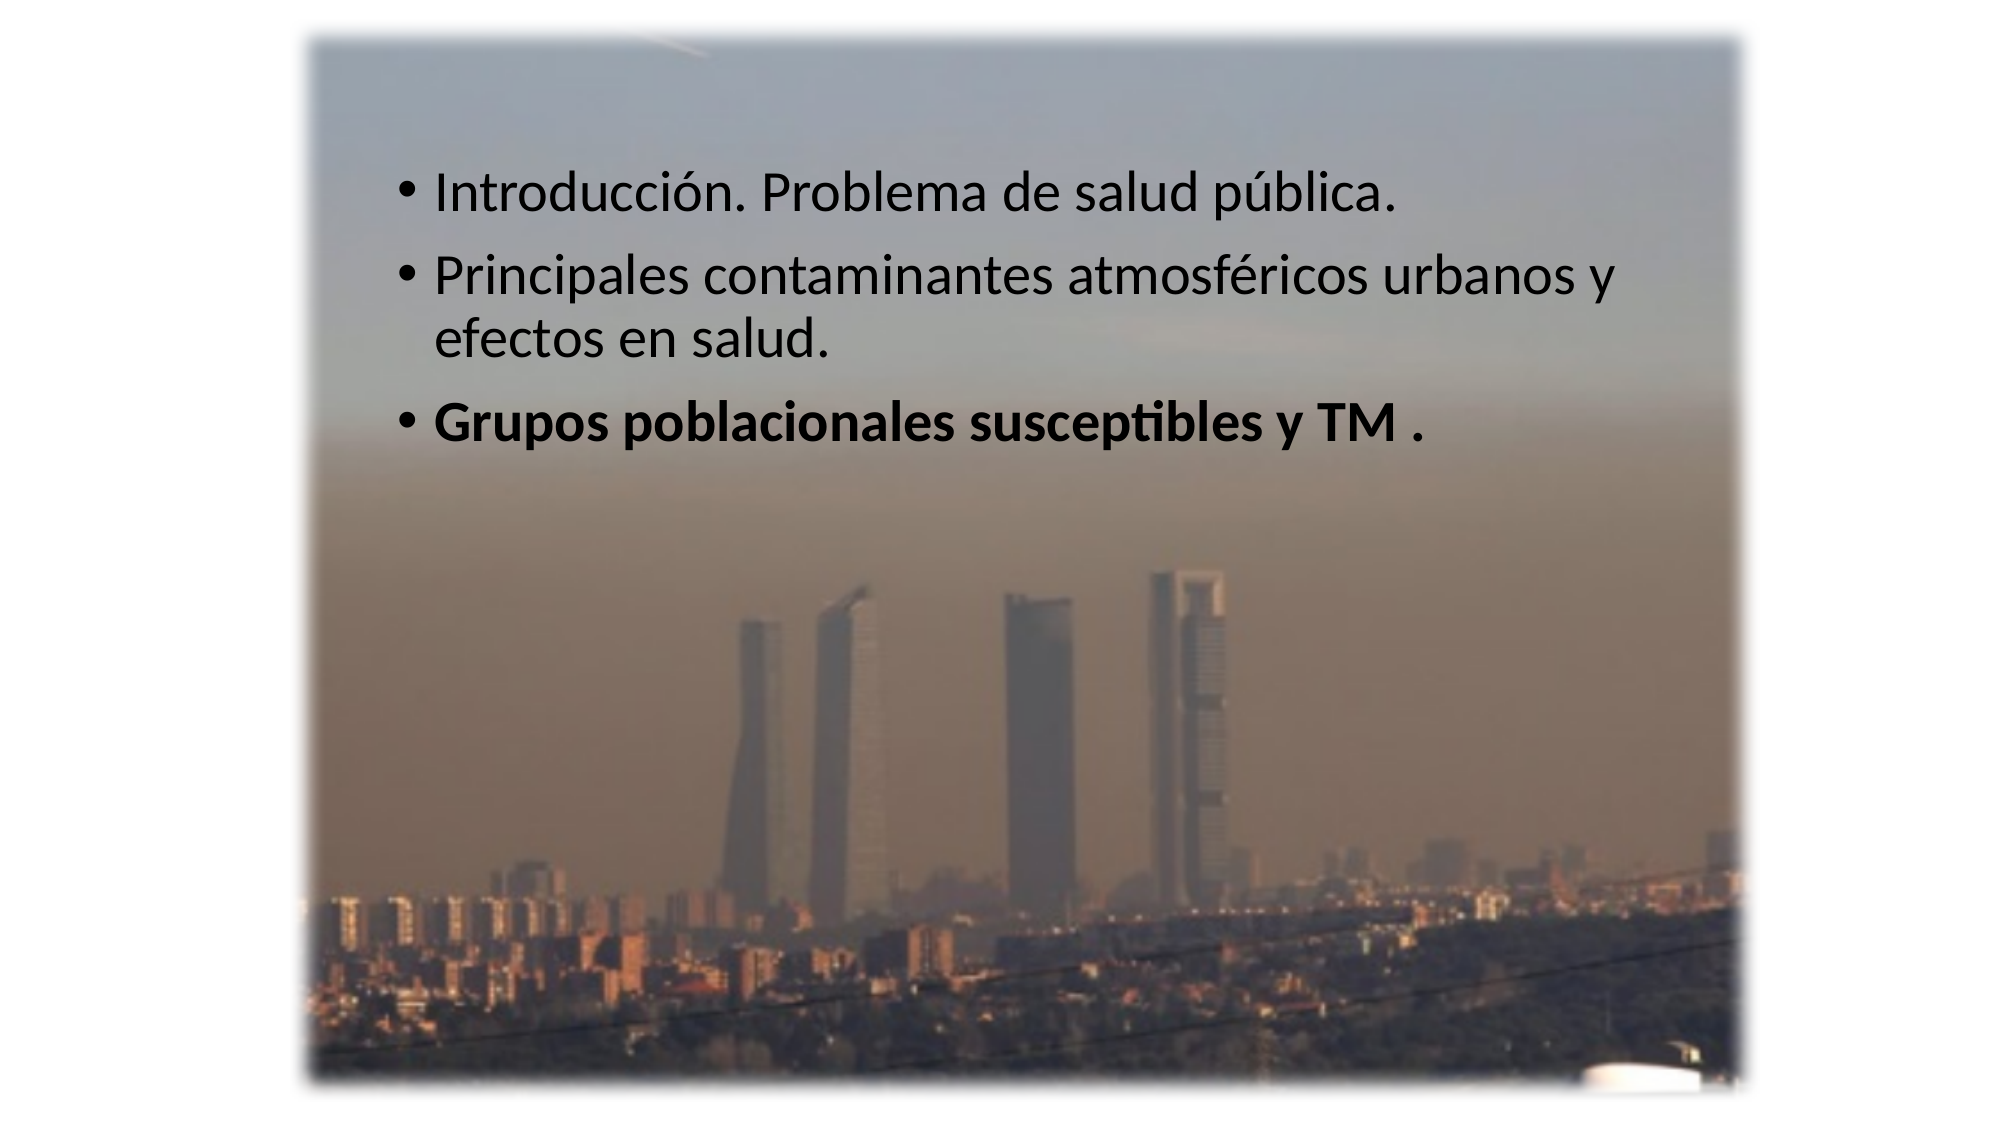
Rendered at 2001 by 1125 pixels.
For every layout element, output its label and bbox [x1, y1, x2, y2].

picture [290, 19, 1760, 1102]
